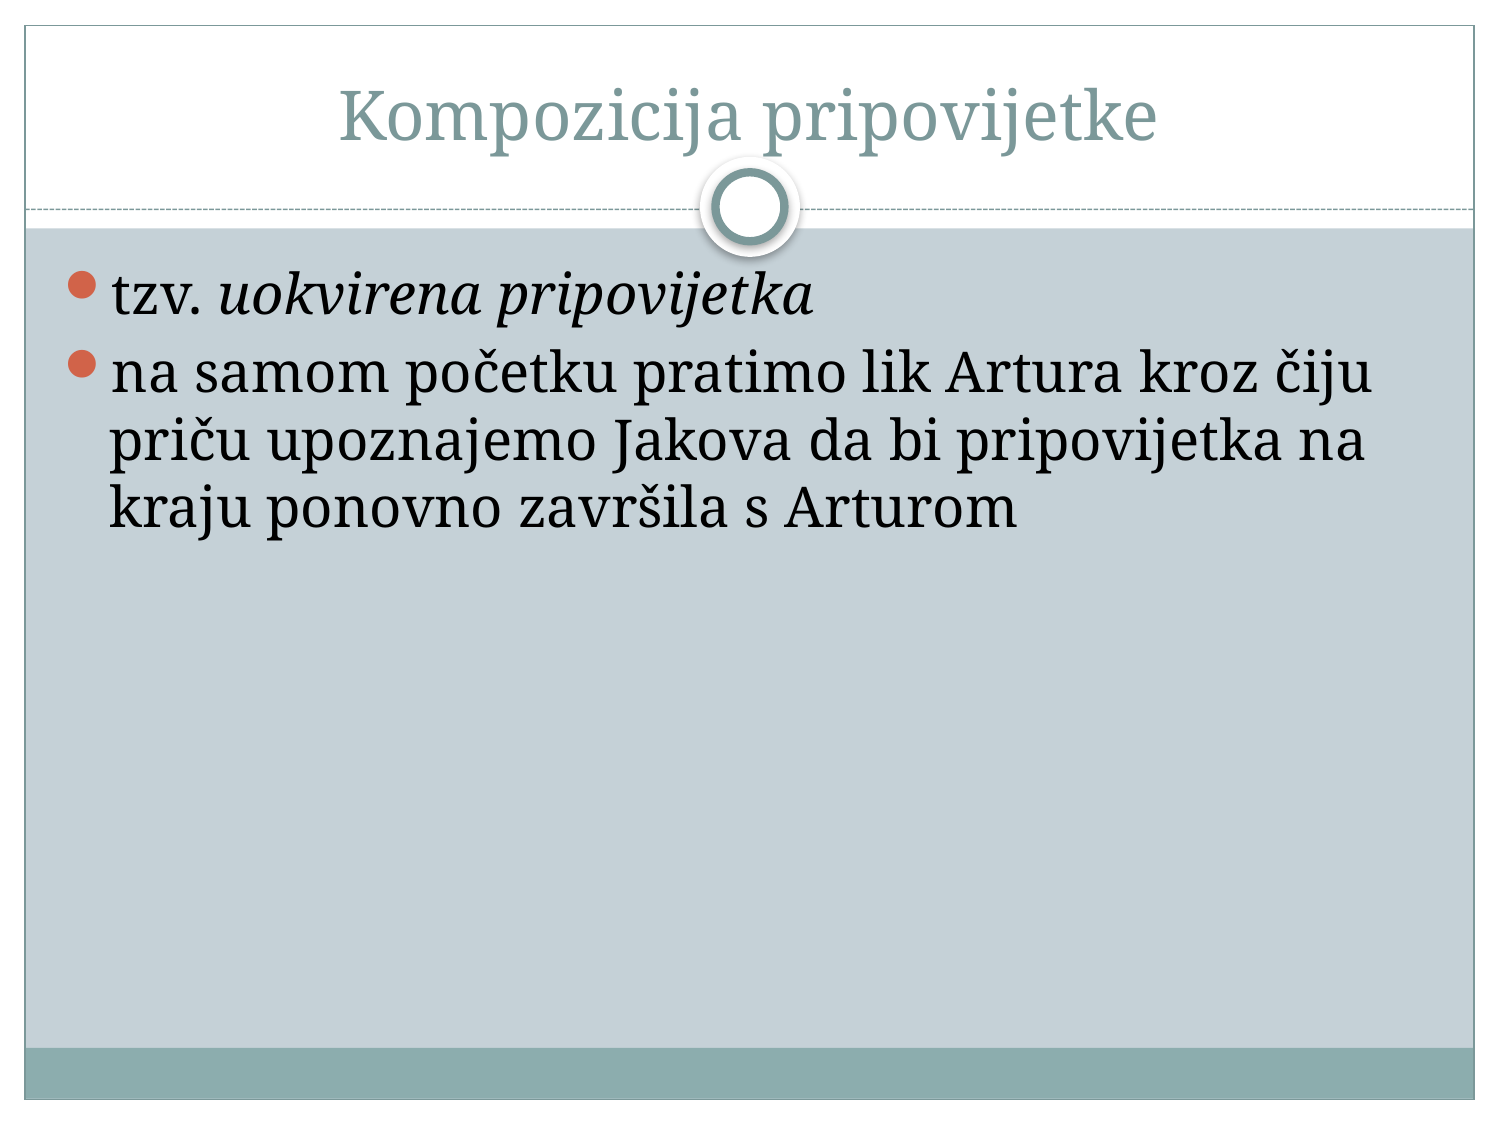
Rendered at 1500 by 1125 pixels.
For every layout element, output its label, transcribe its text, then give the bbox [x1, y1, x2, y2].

list tzv. uokvirena pripovijetka na samom početku pratimo lik Artura kroz čiju priču upoznajemo Jakova da bi pripovijetka na kraju ponovno završila s Arturom [49, 250, 1445, 1001]
title Kompozicija pripovijetke [49, 37, 1450, 162]
